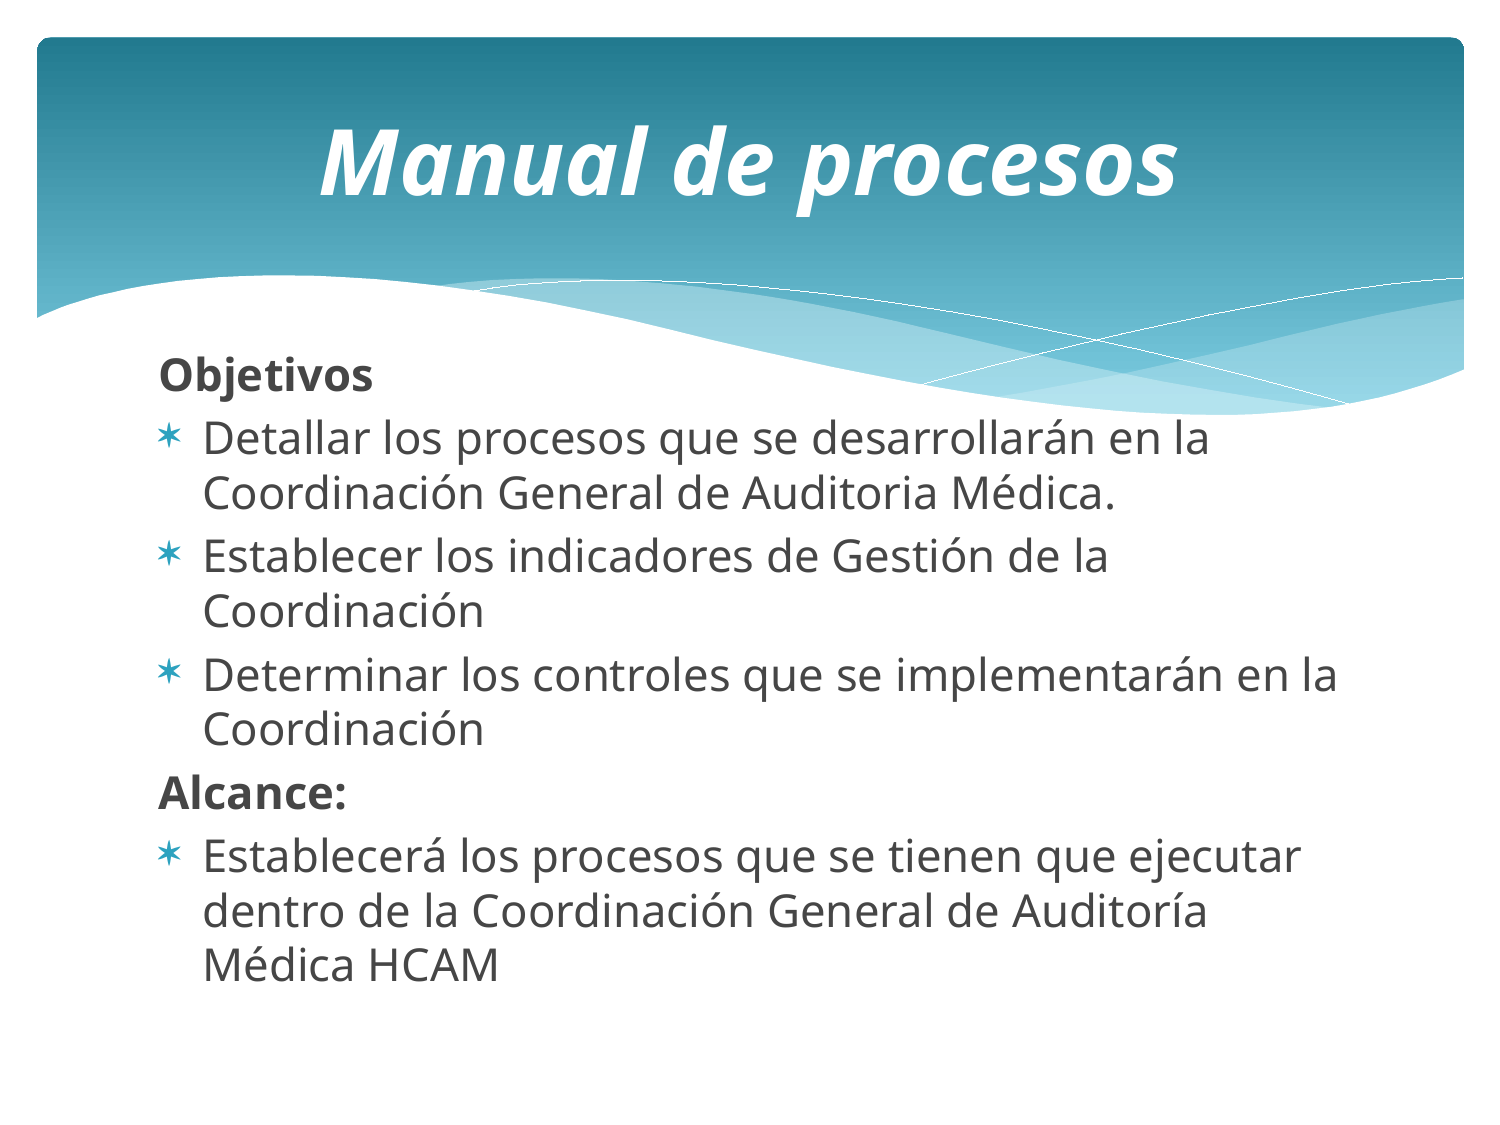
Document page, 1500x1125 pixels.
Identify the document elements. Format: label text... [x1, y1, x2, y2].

list Objetivos Detallar los procesos que se desarrollarán en la Coordinación General de Auditoria Médica. Establecer los indicadores de Gestión de la Coordinación Determinar los controles que se implementarán en la Coordinación Alcance: Establecerá los procesos que se tienen que ejecutar dentro de la Coordinación General de Auditoría Médica HCAM [143, 338, 1359, 1005]
title Manual de procesos [75, 55, 1425, 261]
